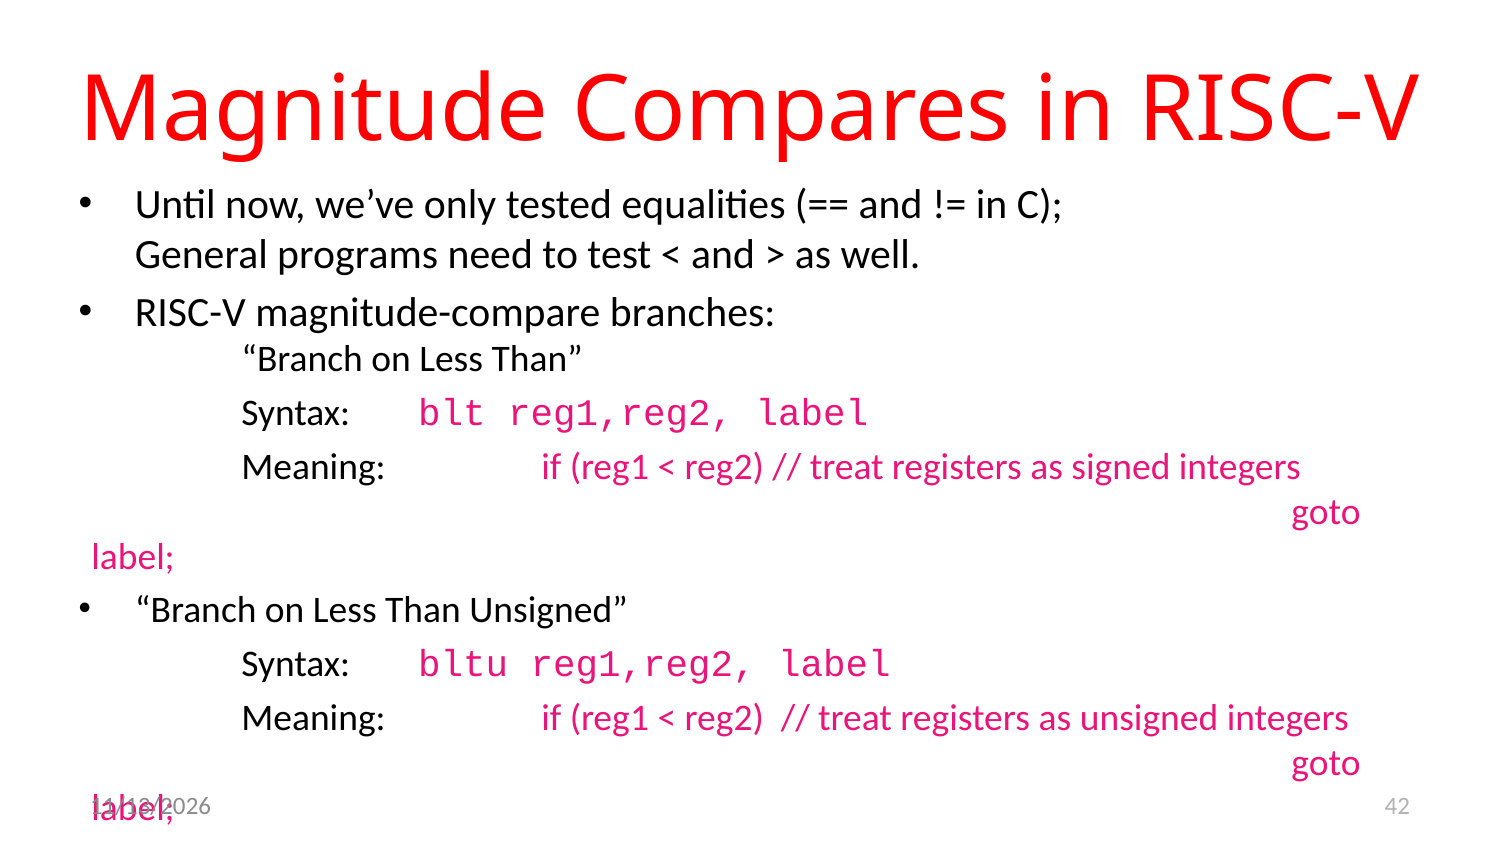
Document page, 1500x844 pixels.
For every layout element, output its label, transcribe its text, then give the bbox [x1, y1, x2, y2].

slide_number 42 [1074, 782, 1425, 827]
list Until now, we’ve only tested equalities (== and != in C); General programs need to test < and > as well. RISC-V magnitude-compare branches: “Branch on Less Than” Syntax: blt reg1,reg2, label Meaning: if (reg1 < reg2) // treat registers as signed integers goto label; “Branch on Less Than Unsigned” Syntax: bltu reg1,reg2, label Meaning: if (reg1 < reg2) // treat registers as unsigned integers goto label; [75, 173, 1429, 746]
text_box 9/7/17 [75, 782, 425, 827]
title Magnitude Compares in RISC-V [75, 33, 1425, 173]
